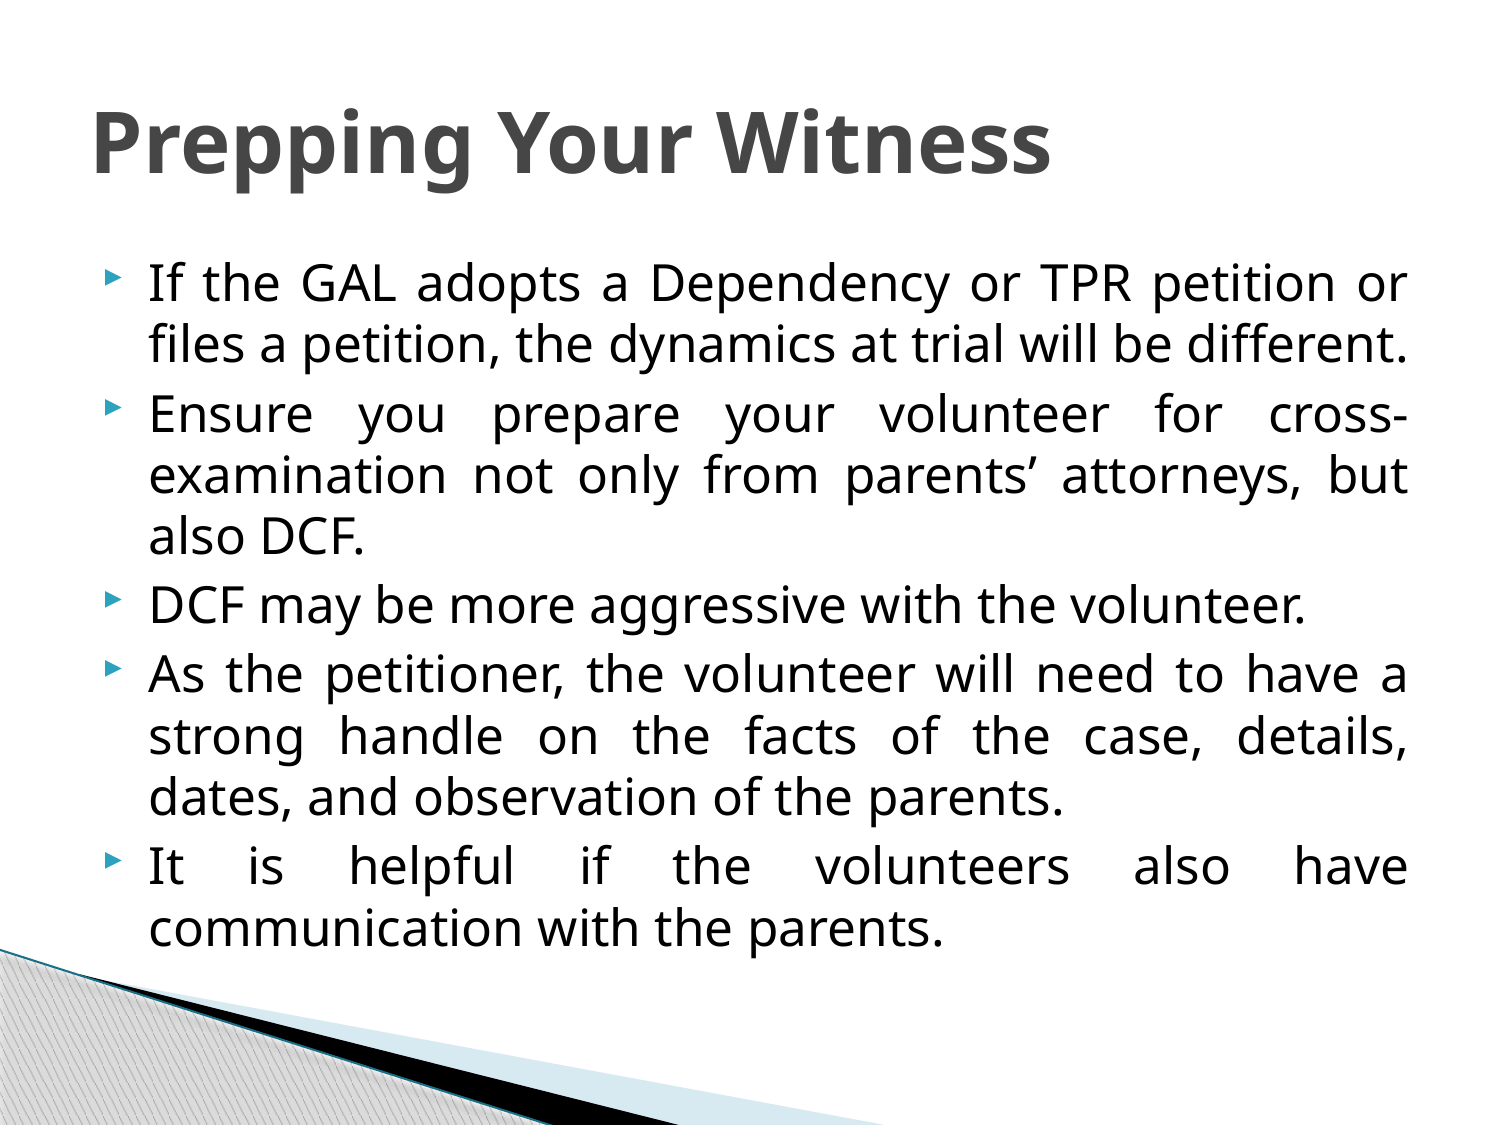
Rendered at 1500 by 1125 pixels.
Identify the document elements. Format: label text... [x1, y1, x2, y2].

title Prepping Your Witness [75, 45, 1425, 233]
list If the GAL adopts a Dependency or TPR petition or files a petition, the dynamics at trial will be different. Ensure you prepare your volunteer for cross-examination not only from parents’ attorneys, but also DCF. DCF may be more aggressive with the volunteer. As the petitioner, the volunteer will need to have a strong handle on the facts of the case, details, dates, and observation of the parents. It is helpful if the volunteers also have communication with the parents. [75, 243, 1425, 986]
